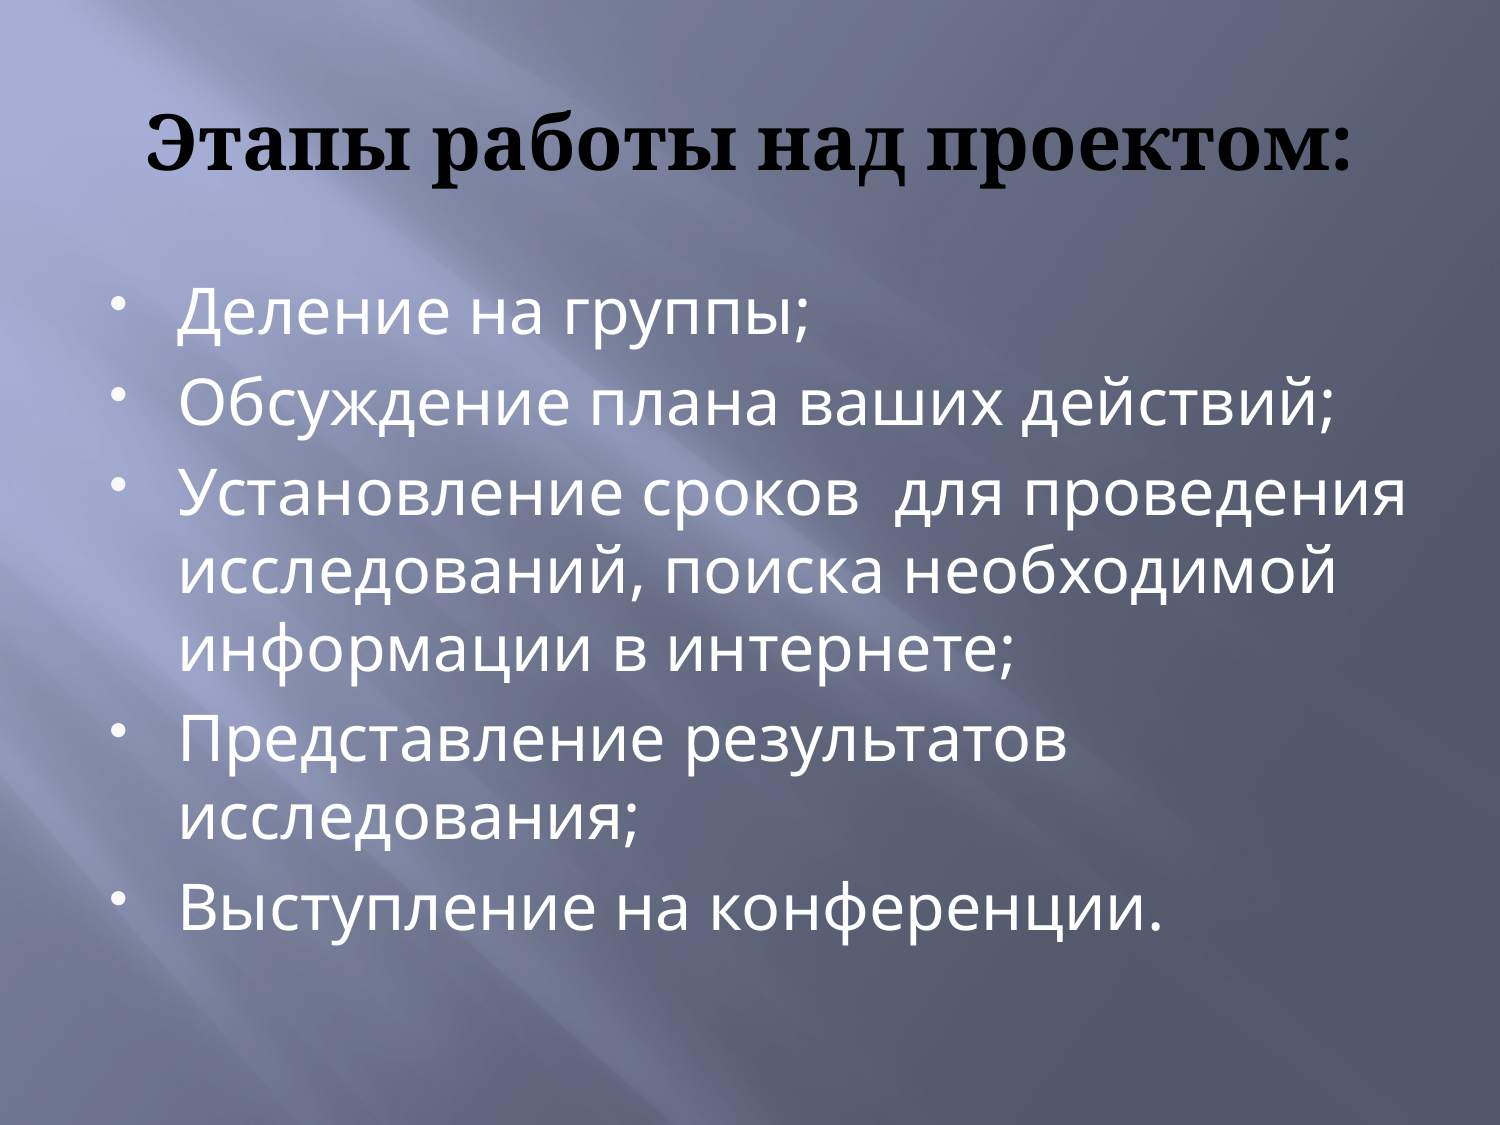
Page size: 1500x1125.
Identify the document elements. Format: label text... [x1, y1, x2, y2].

list Деление на группы; Обсуждение плана ваших действий; Установление сроков для проведения исследований, поиска необходимой информации в интернете; Представление результатов исследования; Выступление на конференции. [75, 262, 1425, 1035]
title Этапы работы над проектом: [75, 45, 1425, 233]
